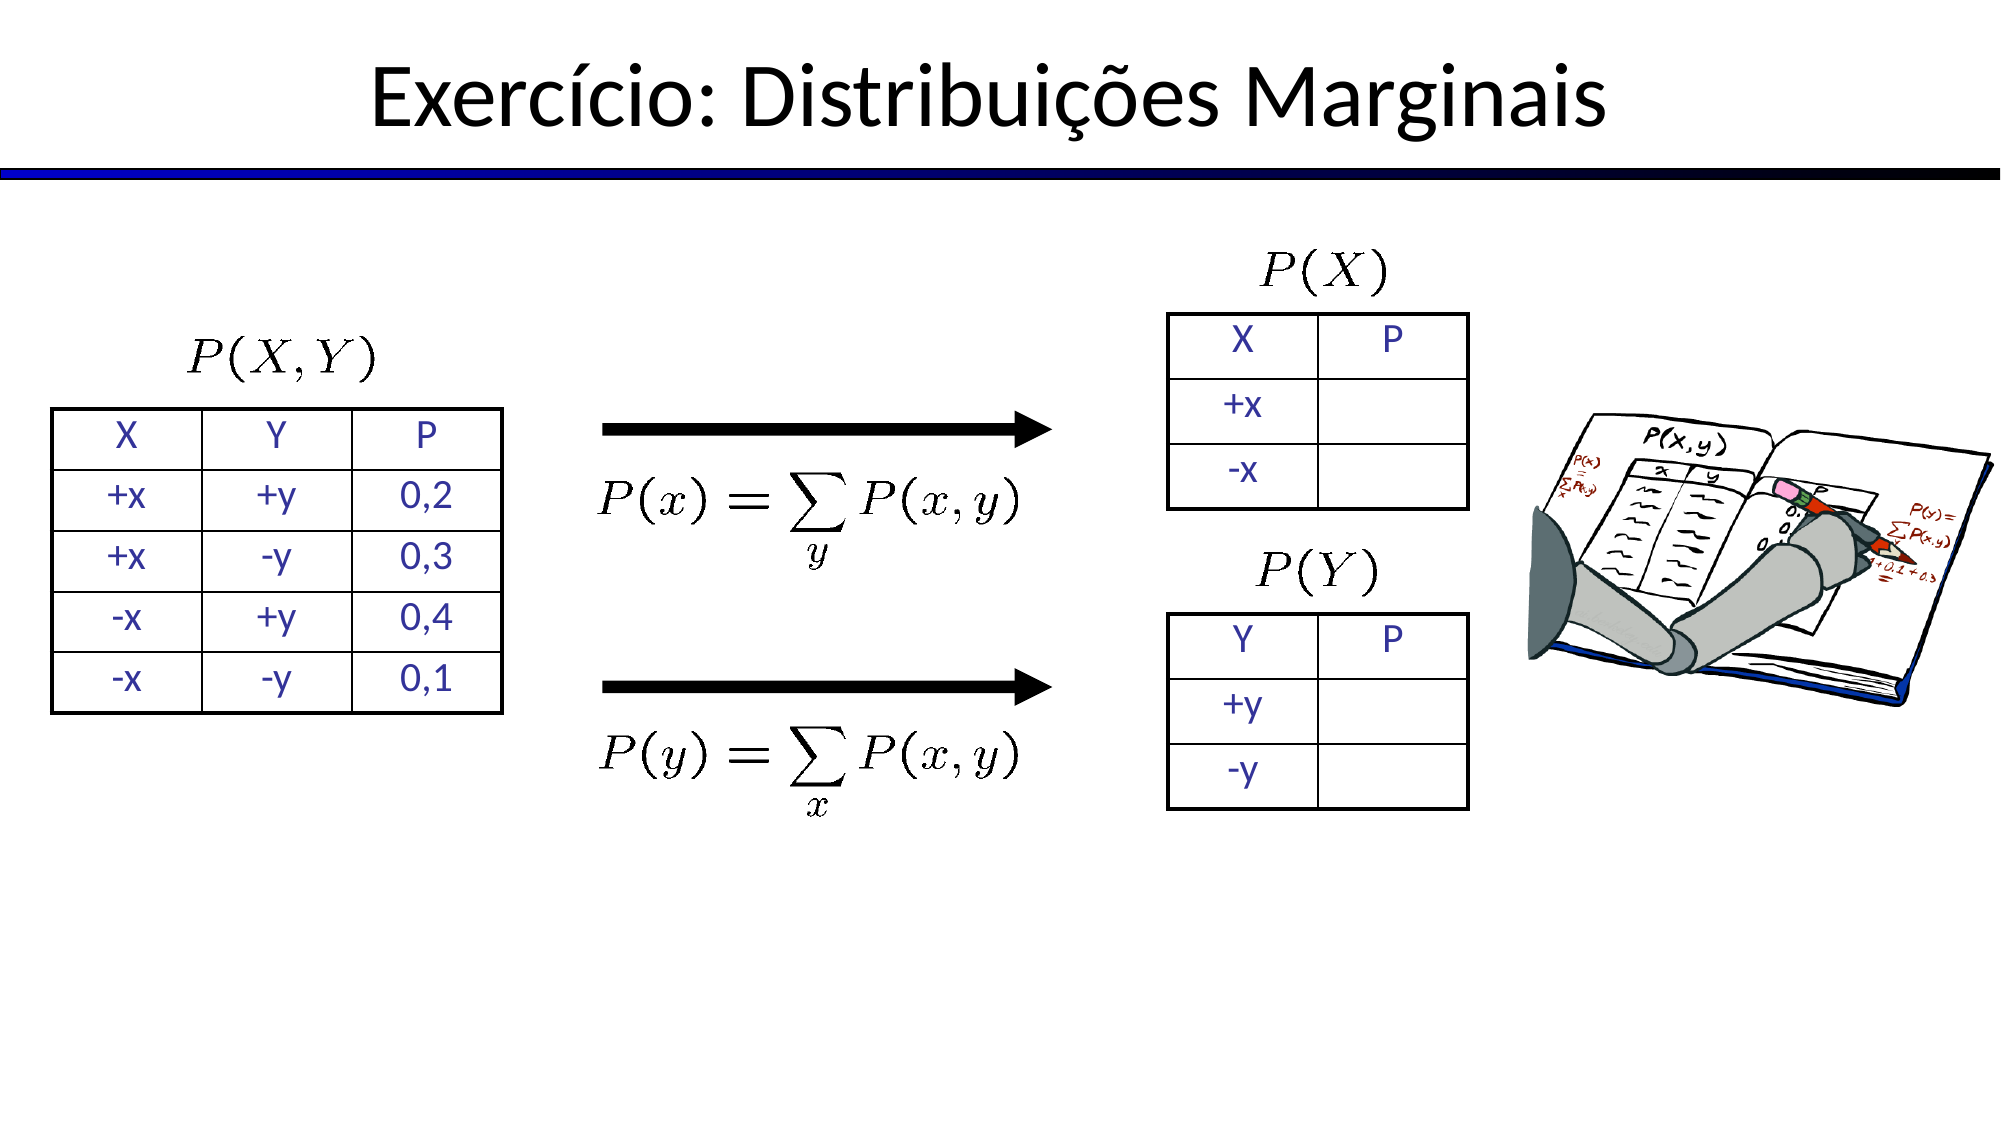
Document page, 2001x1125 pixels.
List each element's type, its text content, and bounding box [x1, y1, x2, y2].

table_cell [1319, 445, 1466, 507]
table_cell [1319, 745, 1466, 807]
picture [595, 469, 1020, 571]
table_cell -y [203, 653, 351, 711]
table_cell +y [203, 471, 351, 530]
table_cell -x [1170, 445, 1317, 507]
table_cell -y [203, 532, 351, 591]
table_cell +x [54, 532, 201, 591]
table_cell +x [54, 471, 201, 530]
table_cell +x [1170, 380, 1317, 443]
table_cell -x [54, 653, 201, 711]
table_header P [1319, 316, 1466, 378]
table_cell +y [203, 593, 351, 651]
text_box [602, 680, 1053, 694]
table_cell +y [1170, 680, 1317, 743]
table_cell -y [1170, 745, 1317, 807]
picture [1253, 547, 1379, 597]
table_cell -x [54, 593, 201, 651]
table_header X [54, 411, 201, 469]
picture [598, 724, 1018, 818]
table_cell 0,3 [353, 532, 500, 591]
text_box [602, 423, 1053, 436]
table_header P [1319, 616, 1466, 678]
table_cell [1319, 380, 1466, 443]
table_header Y [1170, 616, 1317, 678]
table_cell [1319, 680, 1466, 743]
picture [186, 333, 376, 384]
table_cell 0,4 [353, 593, 500, 651]
table_header Y [203, 411, 351, 469]
picture [1257, 247, 1388, 297]
table_cell 0,1 [353, 653, 500, 711]
title Exercício: Distribuições Marginais [0, 0, 2000, 184]
table_header P [353, 411, 500, 469]
table_header X [1170, 316, 1317, 378]
table_cell 0,2 [353, 471, 500, 530]
picture [1515, 402, 2000, 721]
